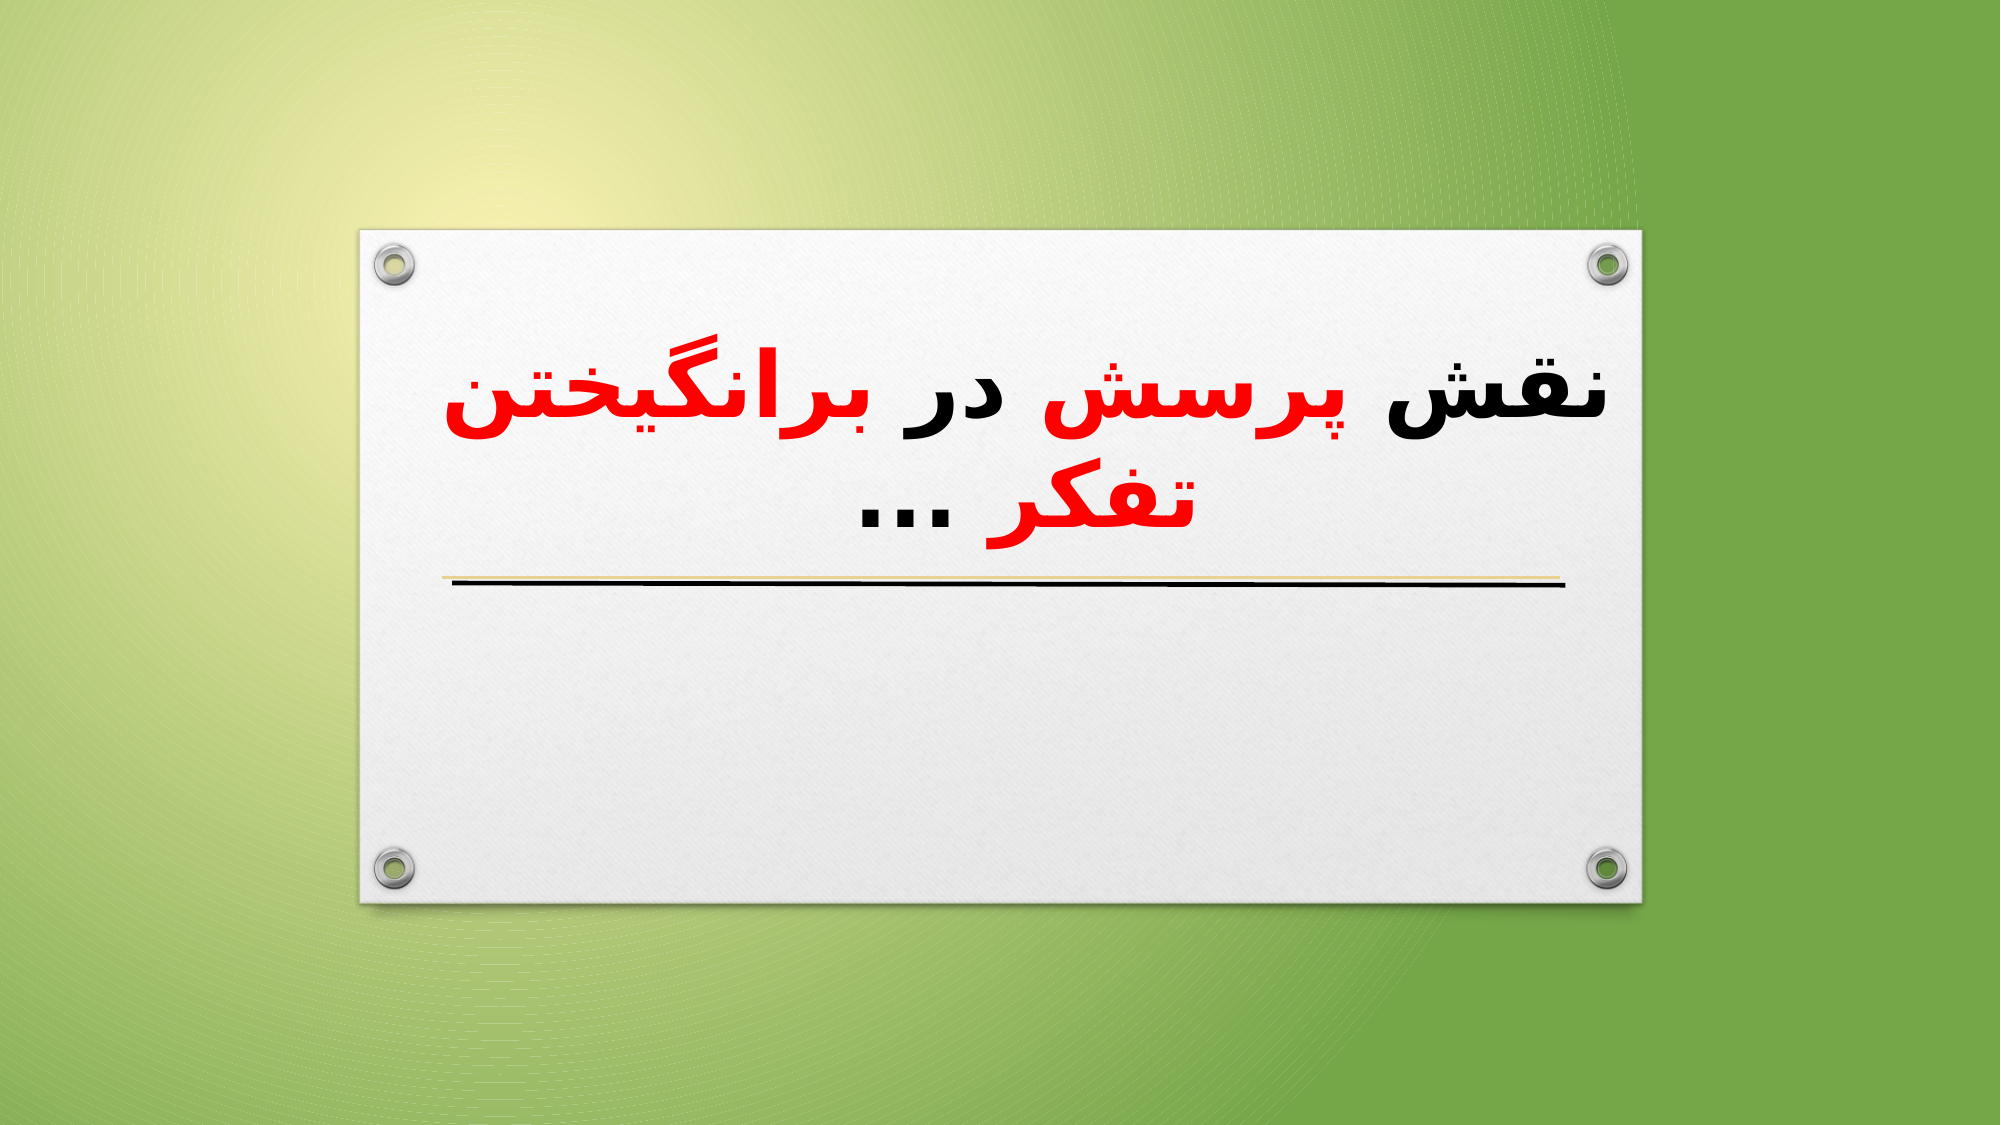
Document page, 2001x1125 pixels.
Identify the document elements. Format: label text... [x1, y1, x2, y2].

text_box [451, 582, 1566, 586]
picture [0, 0, 2000, 1125]
title نقش پرسش در برانگیختن تفکر ... [277, 173, 1778, 554]
